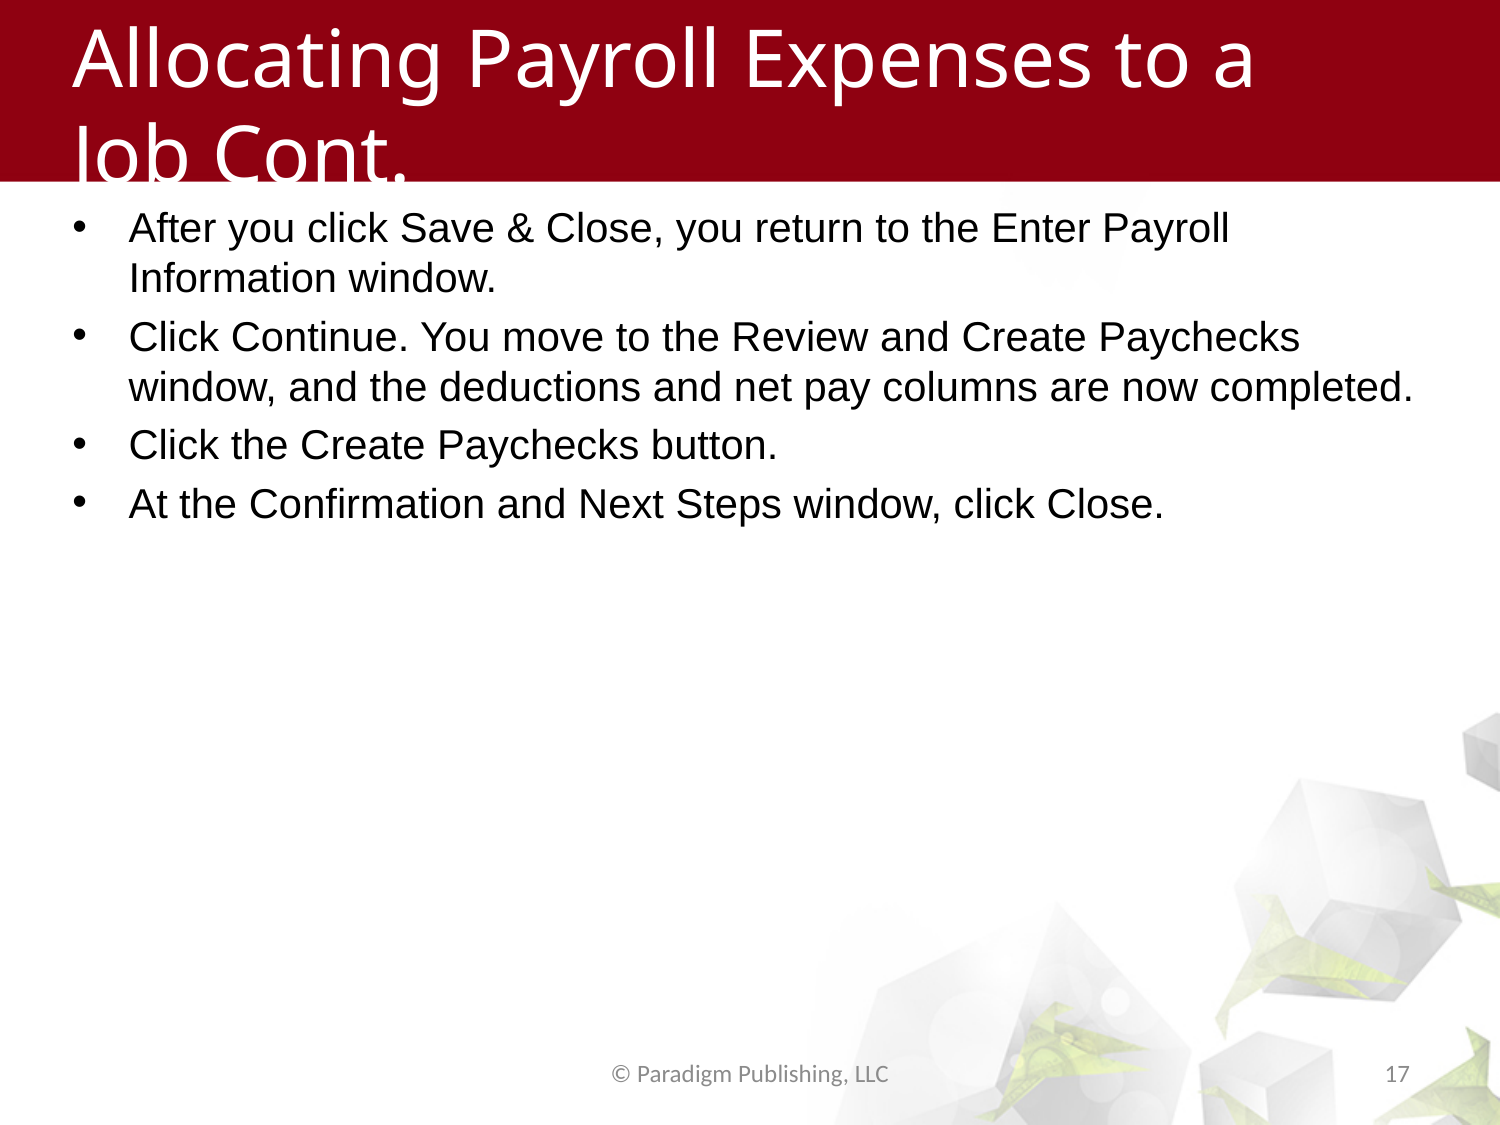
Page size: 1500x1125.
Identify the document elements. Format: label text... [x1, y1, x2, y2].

slide_number 17 [1074, 1042, 1425, 1103]
picture [0, 0, 1500, 1125]
title Allocating Payroll Expenses to a Job Cont. [57, 0, 1278, 193]
list After you click Save & Close, you return to the Enter Payroll Information window. Click Continue. You move to the Review and Create Paychecks window, and the deductions and net pay columns are now completed. Click the Create Paychecks button. At the Confirmation and Next Steps window, click Close. [57, 193, 1450, 957]
footer © Paradigm Publishing, LLC [512, 1042, 988, 1103]
